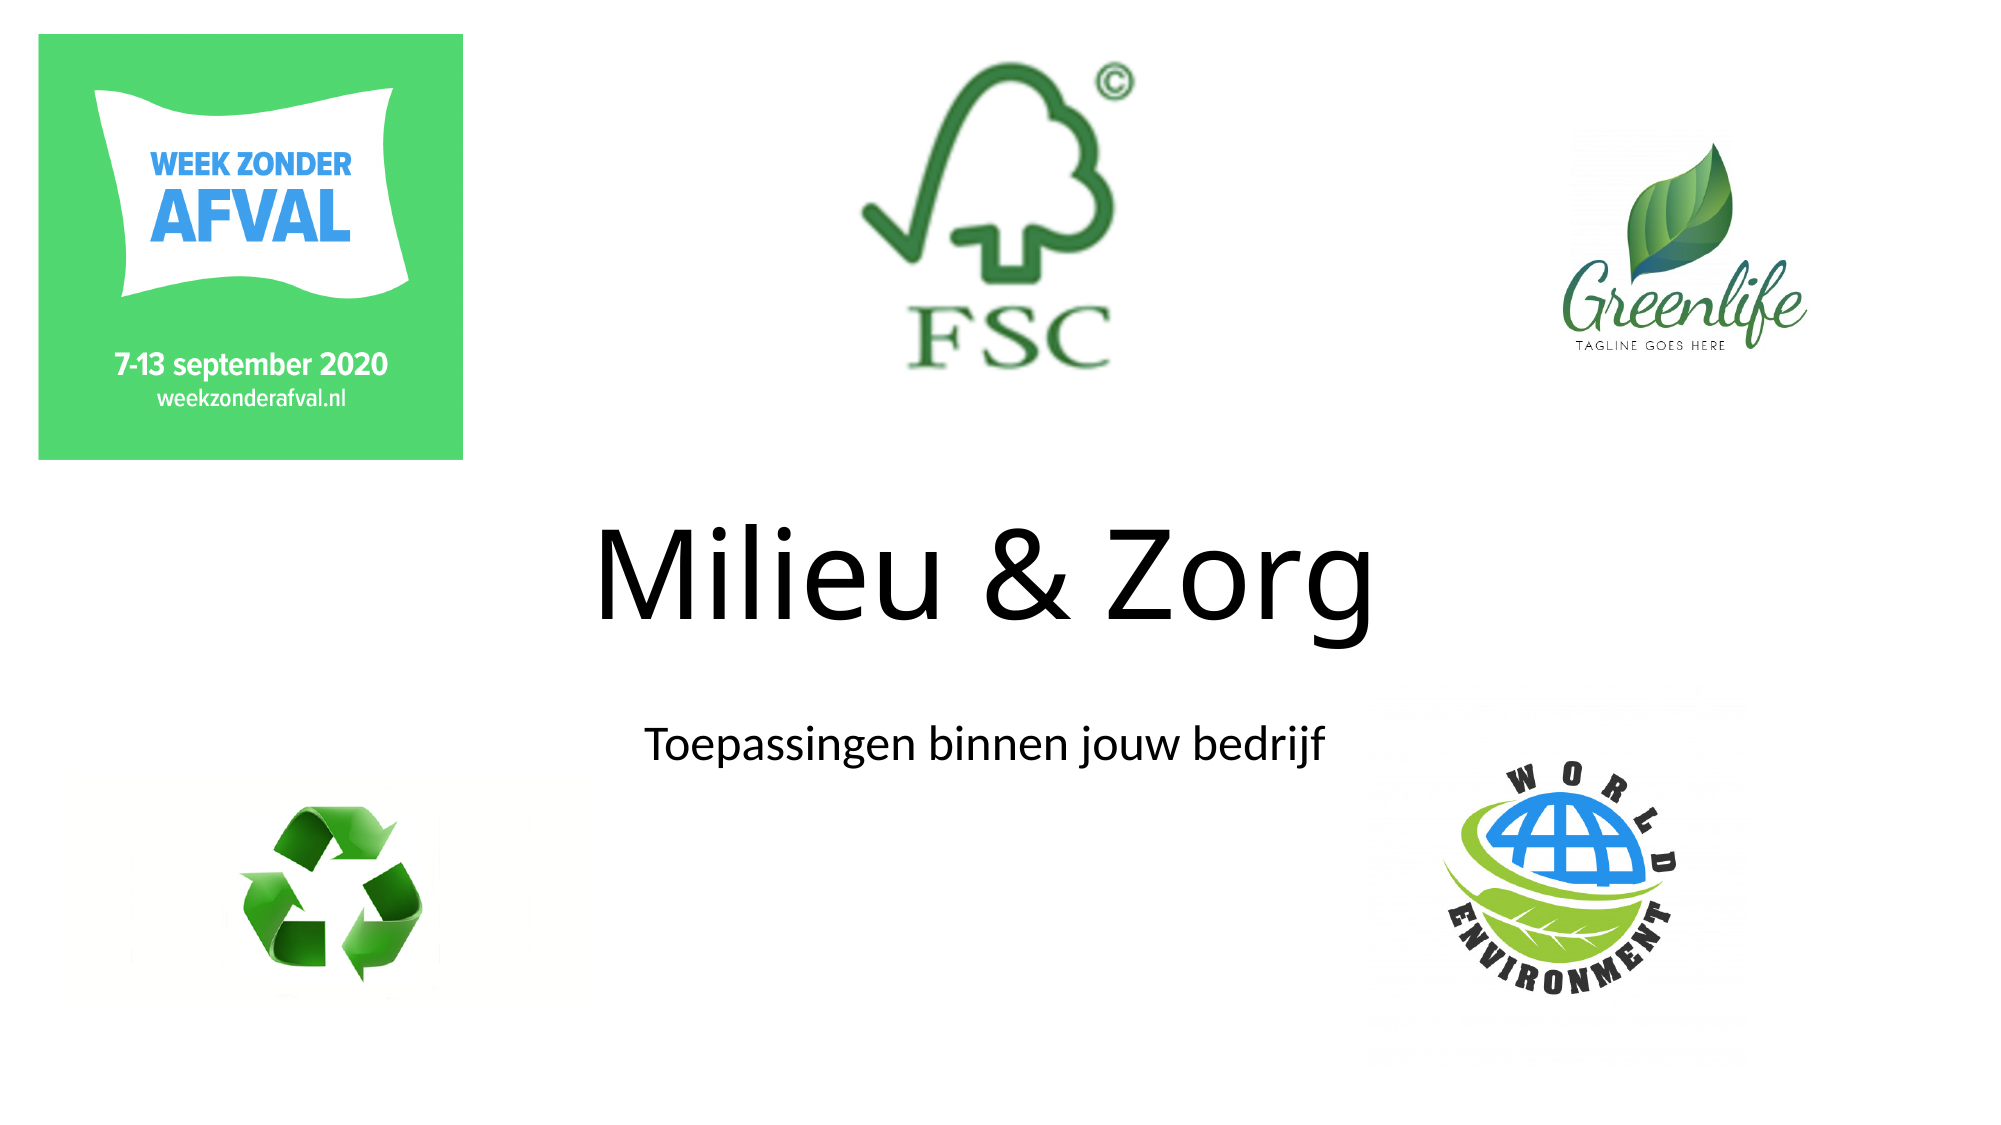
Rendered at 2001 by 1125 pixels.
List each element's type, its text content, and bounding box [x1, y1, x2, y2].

subtitle Toepassingen binnen jouw bedrijf [235, 709, 1367, 982]
picture [1458, 34, 1900, 476]
picture [66, 776, 594, 1012]
picture [771, 12, 1229, 426]
picture [1367, 686, 1750, 1069]
picture [37, 34, 463, 460]
title Milieu & Zorg [235, 262, 1736, 655]
